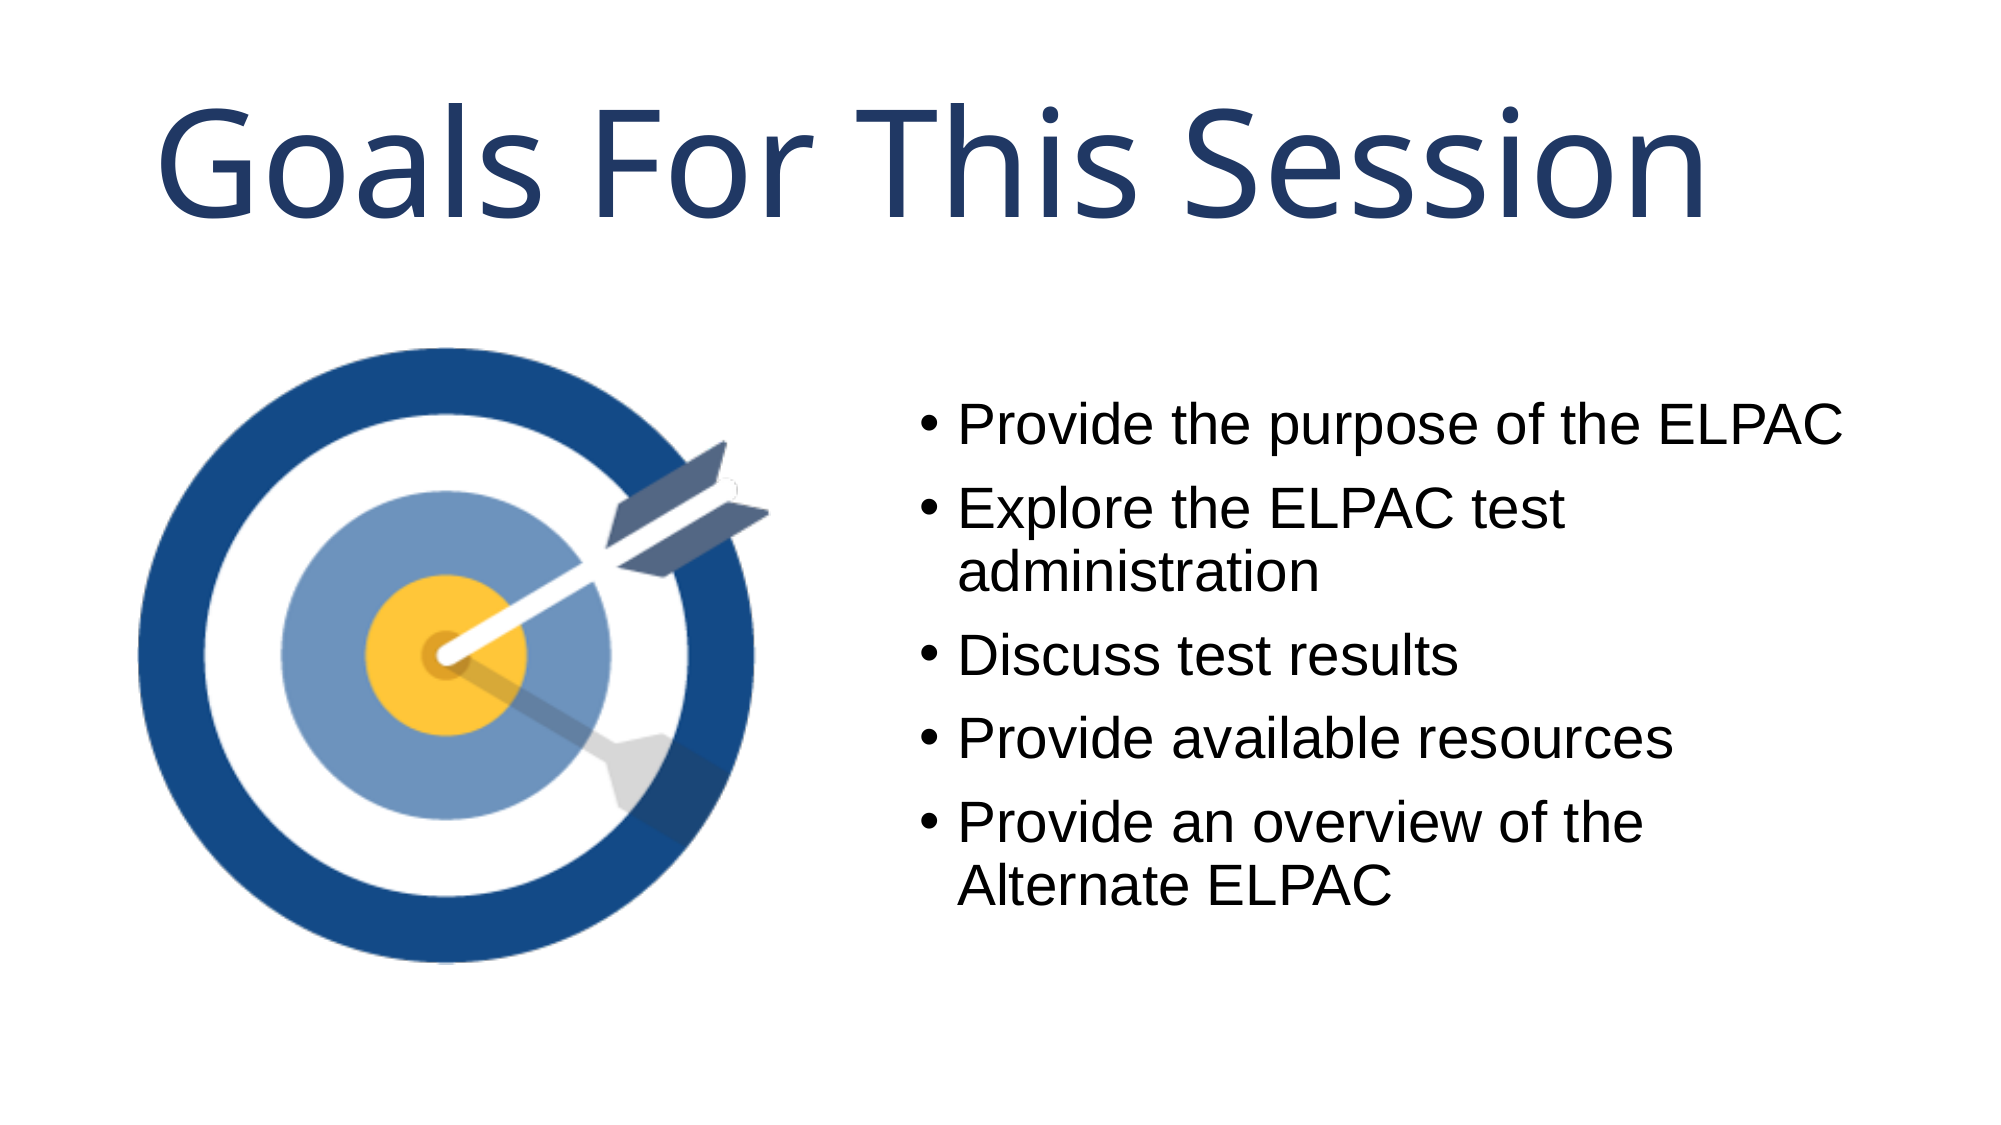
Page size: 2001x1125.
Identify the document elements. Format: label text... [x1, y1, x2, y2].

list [137, 347, 771, 965]
list Provide the purpose of the ELPAC Explore the ELPAC test administration Discuss test results Provide available resources Provide an overview of the Alternate ELPAC [904, 299, 1863, 1014]
title Goals For This Session [137, 59, 1863, 278]
